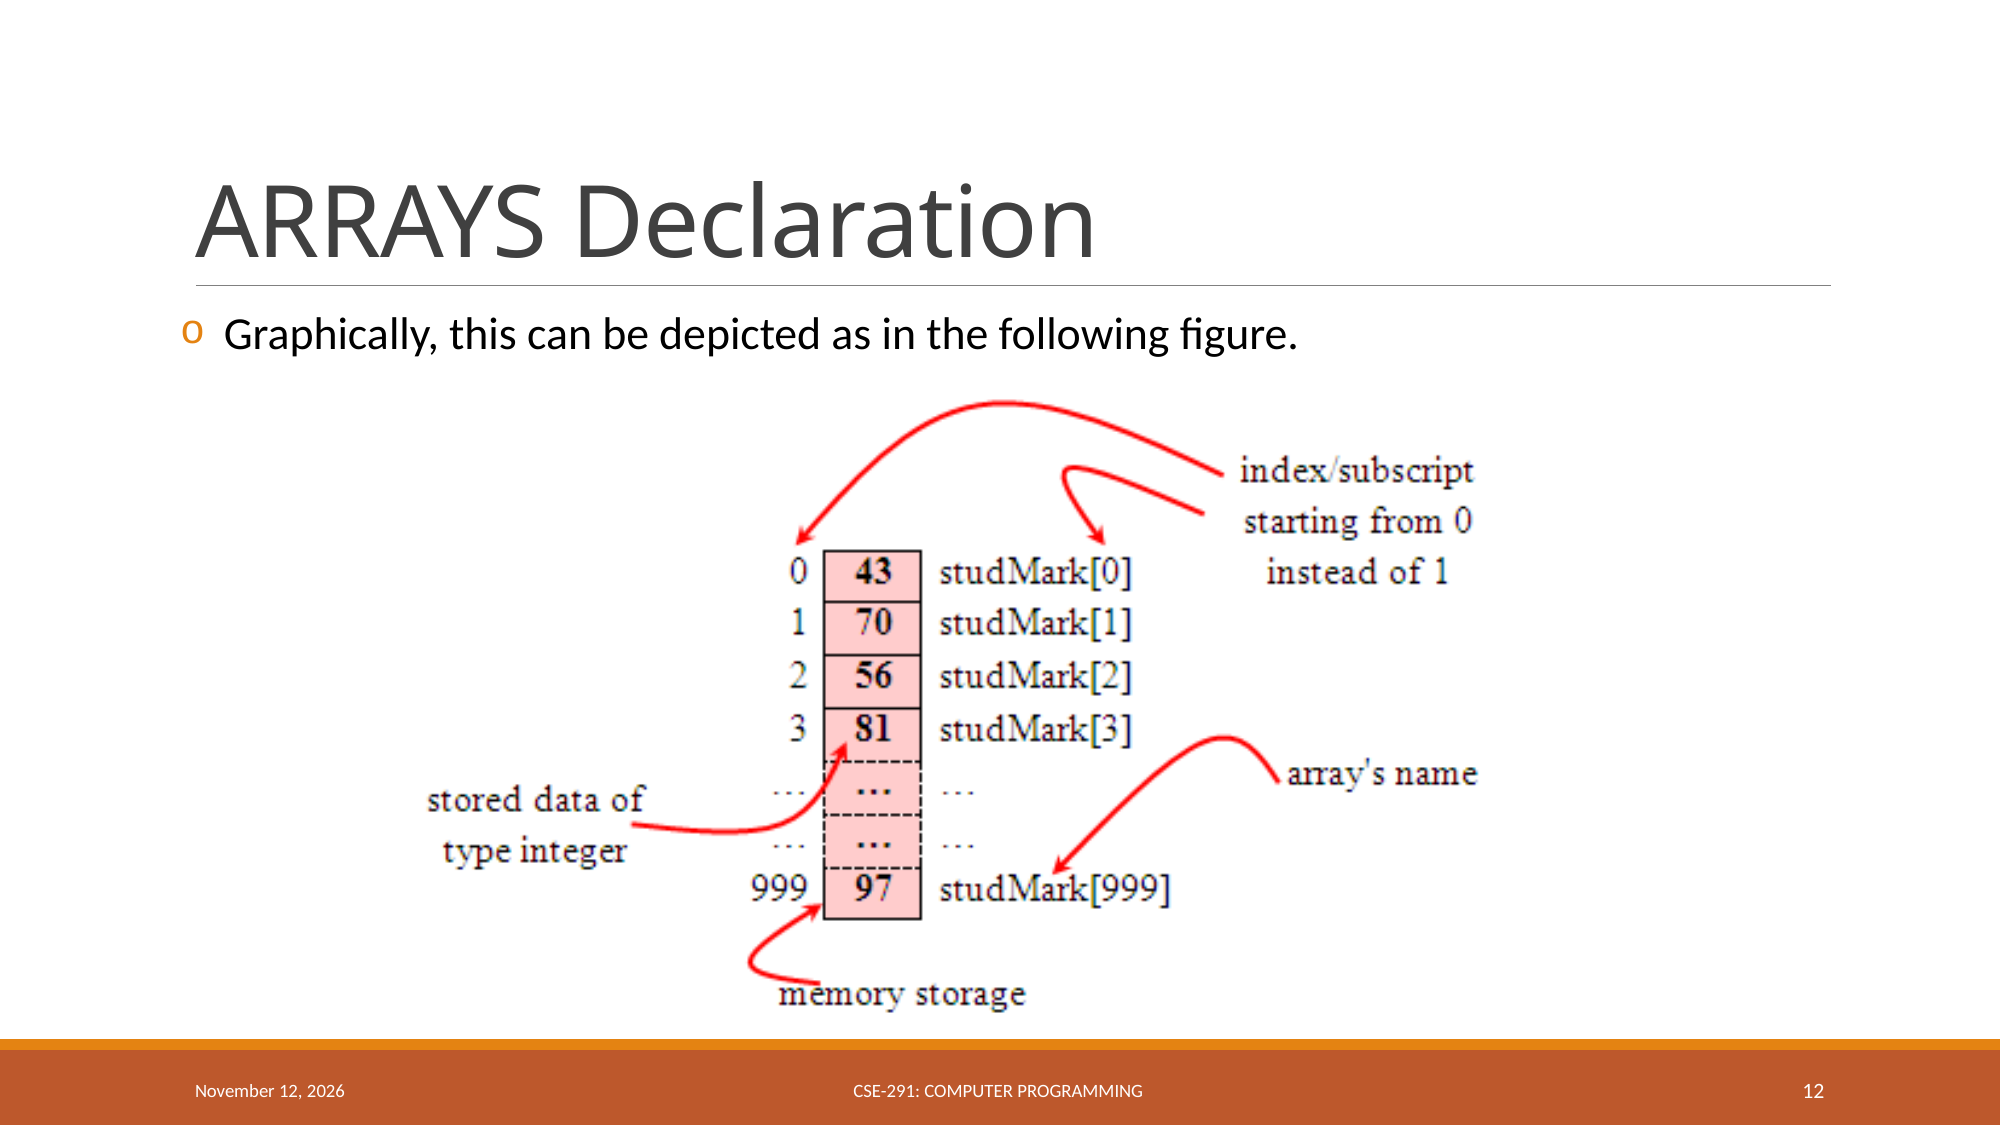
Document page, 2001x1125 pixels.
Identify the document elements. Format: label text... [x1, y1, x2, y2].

title ARRAYS Declaration [180, 47, 1830, 285]
slide_number 12 [1624, 1059, 1840, 1120]
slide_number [180, 1059, 586, 1120]
list Graphically, this can be depicted as in the following figure. [180, 302, 1830, 1025]
footer CSE-291: Computer Programming [604, 1059, 1396, 1120]
picture [391, 386, 1494, 1025]
